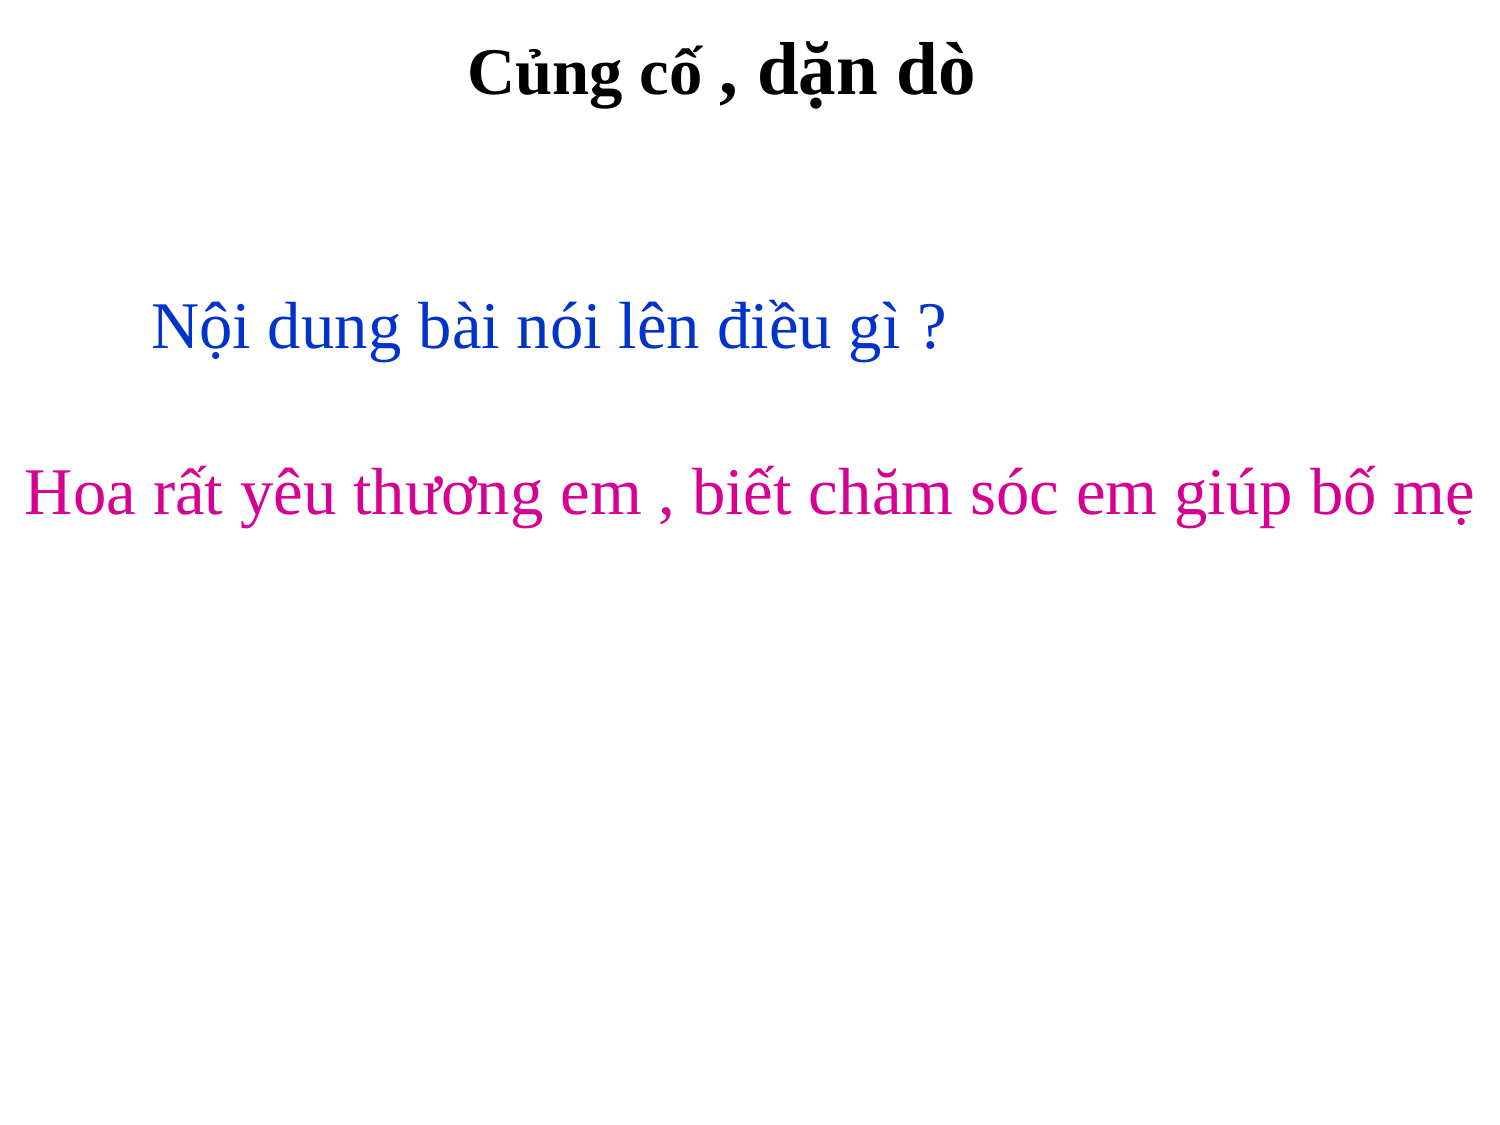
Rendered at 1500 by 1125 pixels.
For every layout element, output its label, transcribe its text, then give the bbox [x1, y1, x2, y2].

text_box Nội dung bài nói lên điều gì ? [86, 274, 1202, 370]
text_box Hoa rất yêu thương em , biết chăm sóc em giúp bố mẹ [37, 374, 1475, 600]
text_box Củng cố , dặn dò [199, 12, 1263, 118]
